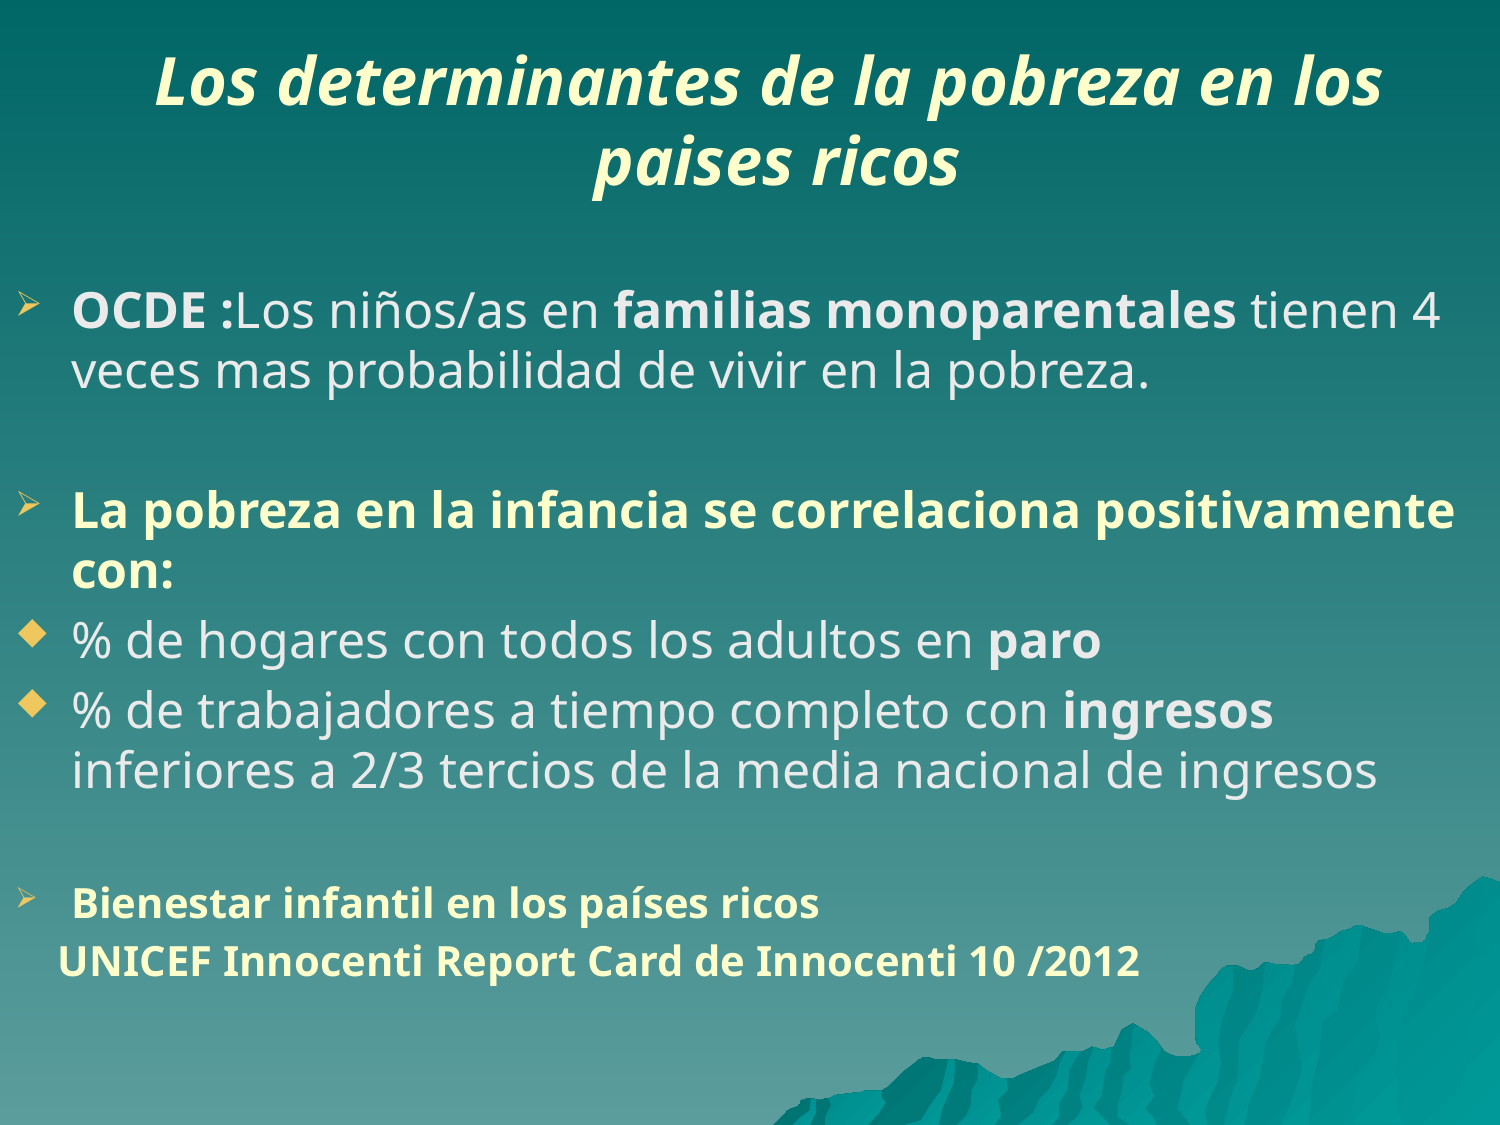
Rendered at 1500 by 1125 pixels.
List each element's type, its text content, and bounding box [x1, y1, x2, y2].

list Los determinantes de la pobreza en los paises ricos OCDE :Los niños/as en familias monoparentales tienen 4 veces mas probabilidad de vivir en la pobreza. La pobreza en la infancia se correlaciona positivamente con: % de hogares con todos los adultos en paro % de trabajadores a tiempo completo con ingresos inferiores a 2/3 tercios de la media nacional de ingresos Bienestar infantil en los países ricos UNICEF Innocenti Report Card de Innocenti 10 /2012 [0, 30, 1500, 1125]
